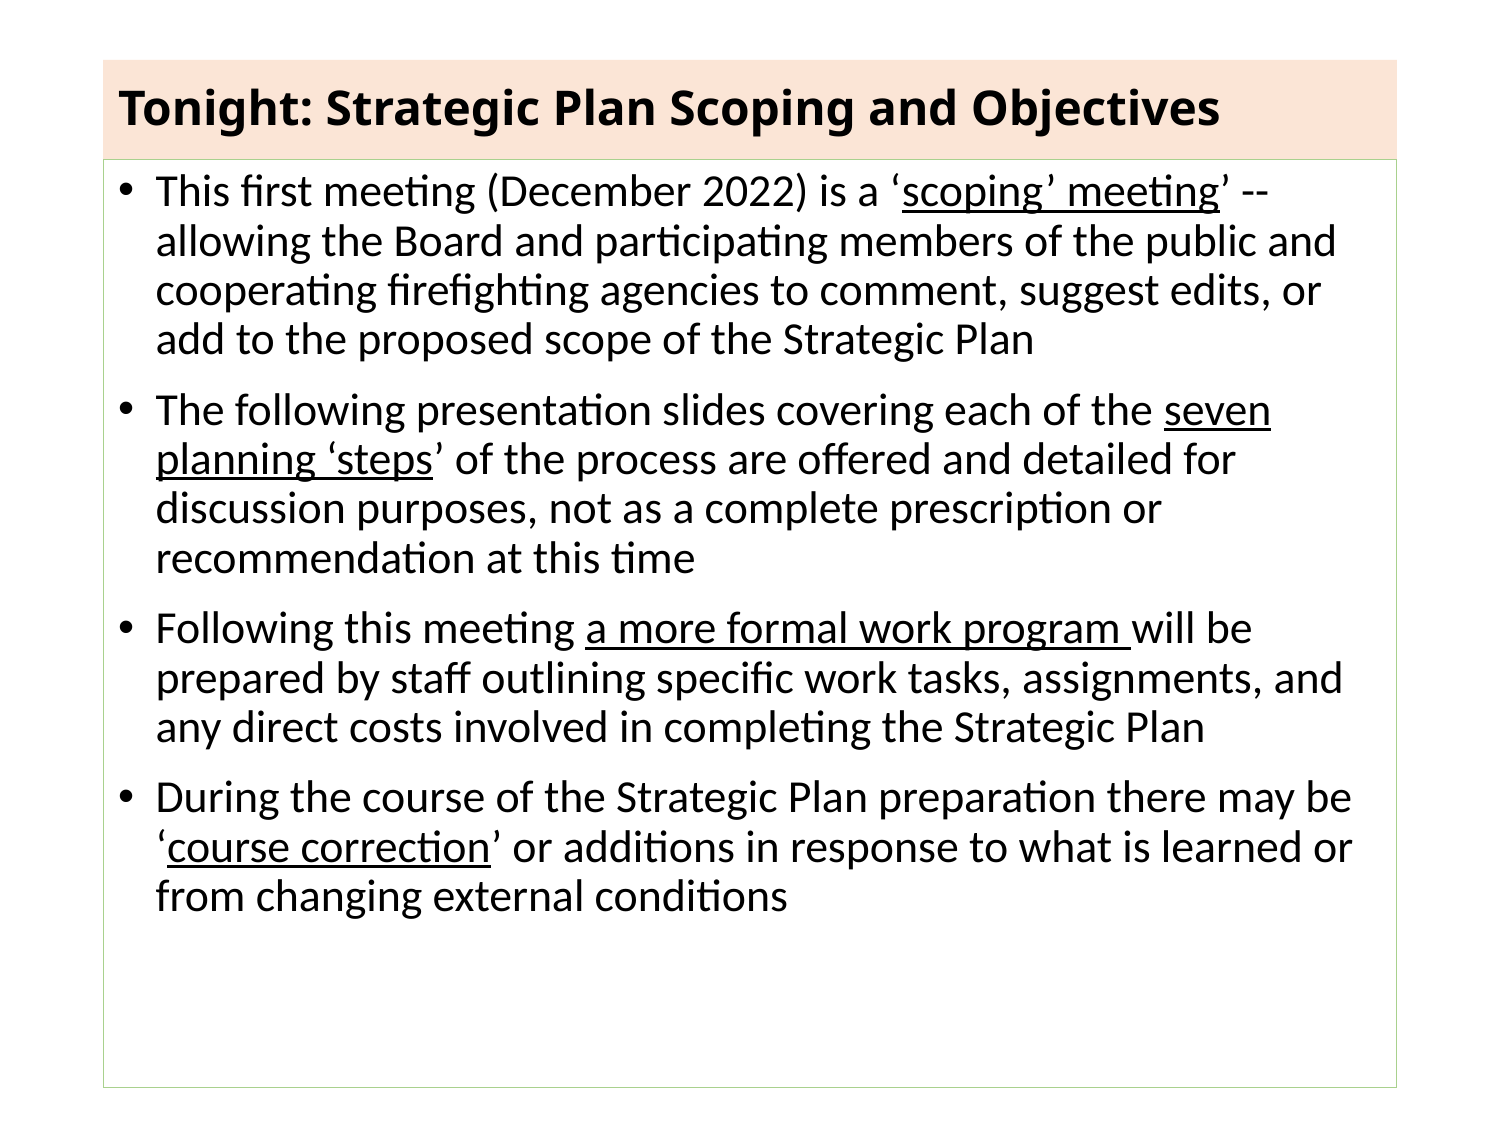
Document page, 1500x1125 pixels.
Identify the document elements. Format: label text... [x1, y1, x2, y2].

title Tonight: Strategic Plan Scoping and Objectives [103, 59, 1397, 159]
list This first meeting (December 2022) is a ‘scoping’ meeting’ -- allowing the Board and participating members of the public and cooperating firefighting agencies to comment, suggest edits, or add to the proposed scope of the Strategic Plan The following presentation slides covering each of the seven planning ‘steps’ of the process are offered and detailed for discussion purposes, not as a complete prescription or recommendation at this time Following this meeting a more formal work program will be prepared by staff outlining specific work tasks, assignments, and any direct costs involved in completing the Strategic Plan During the course of the Strategic Plan preparation there may be ‘course correction’ or additions in response to what is learned or from changing external conditions [103, 159, 1397, 1088]
